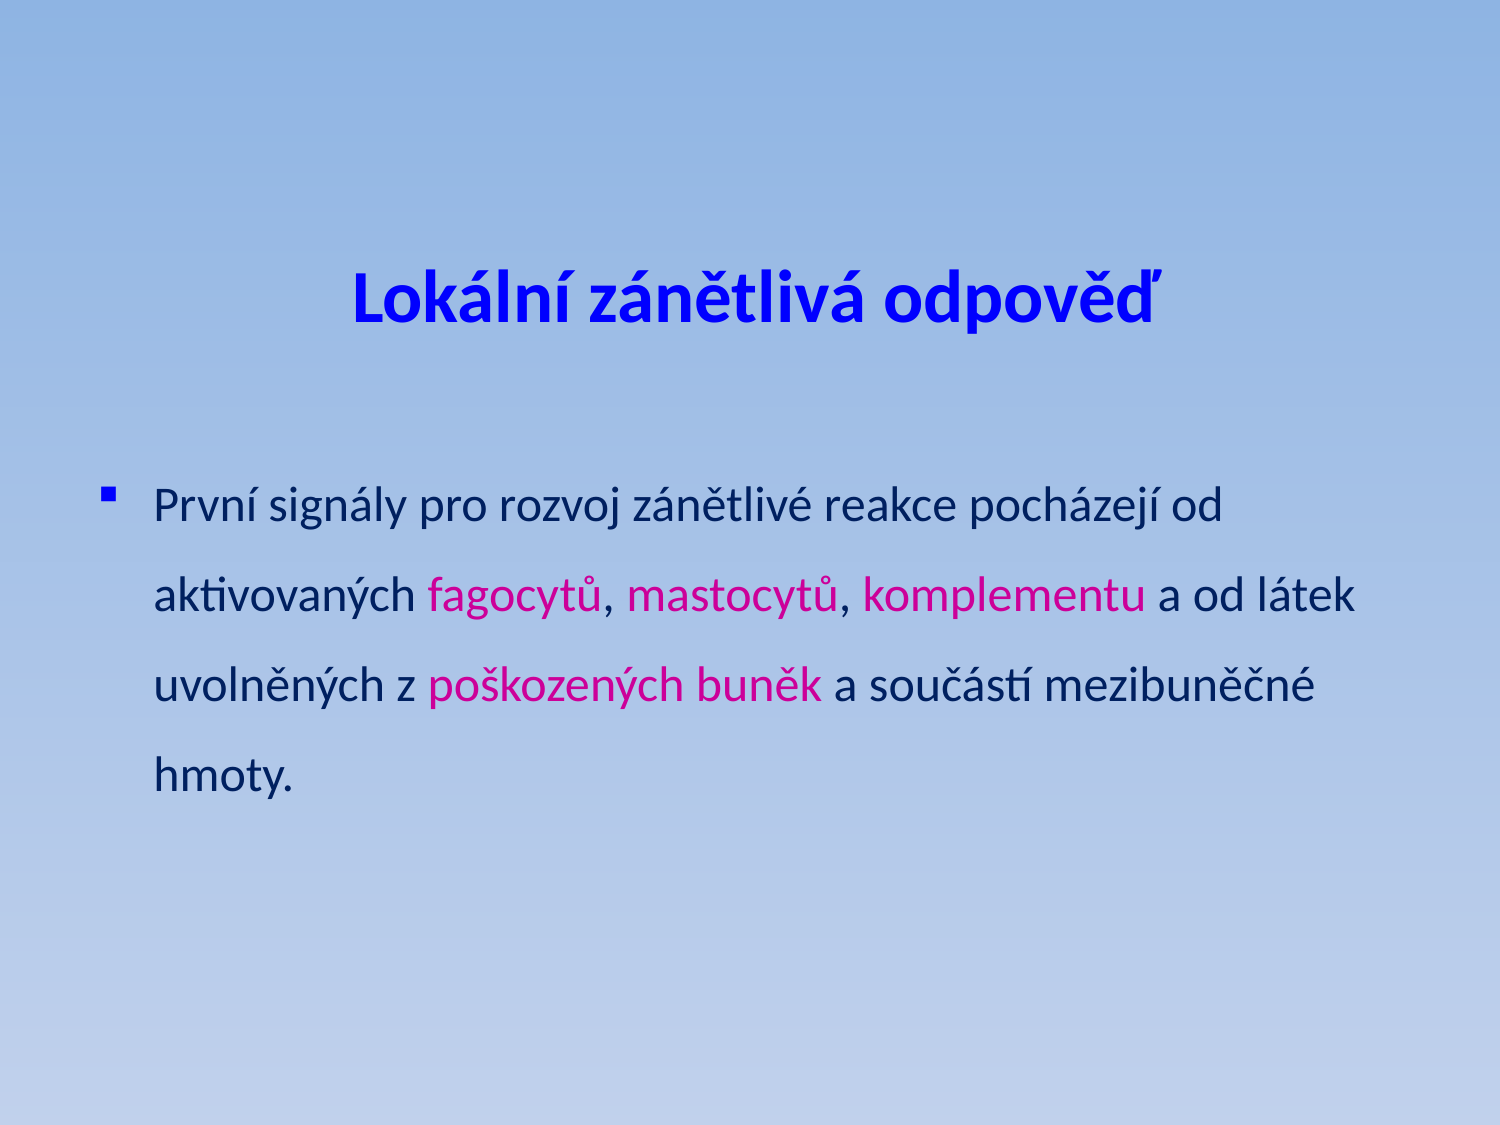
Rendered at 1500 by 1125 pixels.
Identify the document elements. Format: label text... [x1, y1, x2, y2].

list První signály pro rozvoj zánětlivé reakce pocházejí od aktivovaných fagocytů, mastocytů, komplementu a od látek uvolněných z poškozených buněk a součástí mezibuněčné hmoty. [82, 433, 1432, 910]
title Lokální zánětlivá odpověď [82, 199, 1432, 387]
